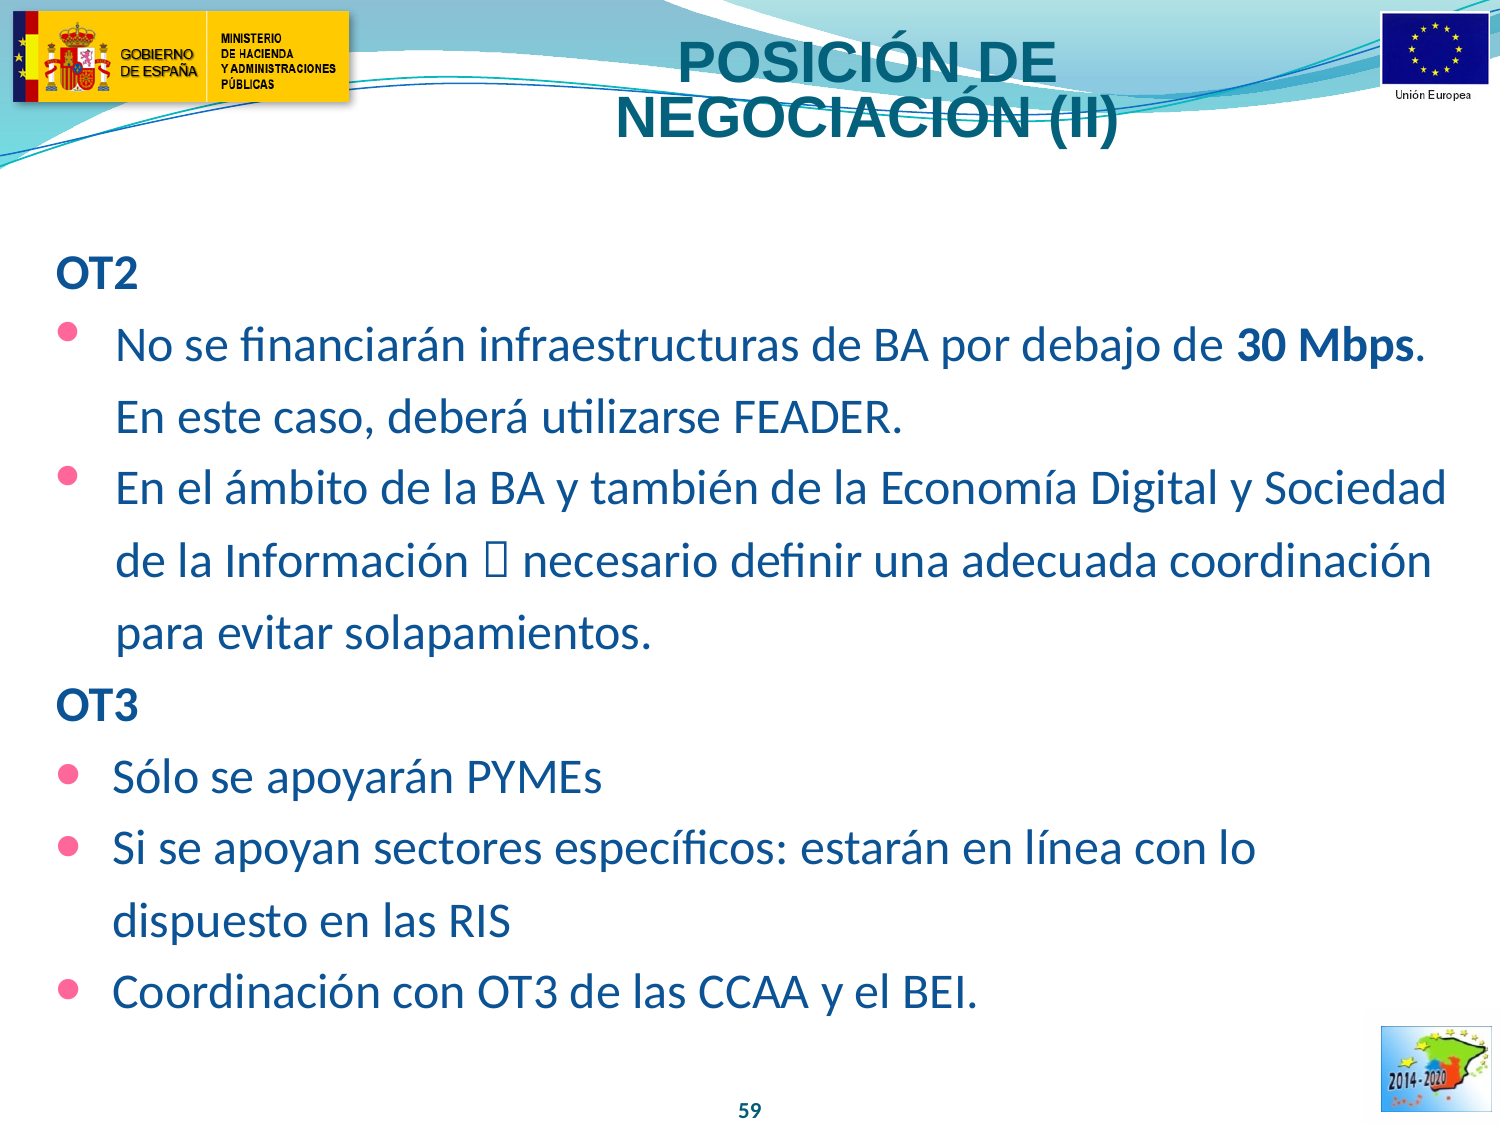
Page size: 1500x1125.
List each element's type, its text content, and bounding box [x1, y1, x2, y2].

text_box POSICIÓN DE NEGOCIACIÓN (II) [490, 37, 1247, 149]
picture [13, 11, 349, 102]
picture [1381, 1026, 1492, 1112]
picture [1380, 11, 1490, 102]
text_box OT2 No se financiarán infraestructuras de BA por debajo de 30 Mbps. En este caso, deberá utilizarse FEADER. En el ámbito de la BA y también de la Economía Digital y Sociedad de la Información  necesario definir una adecuada coordinación para evitar solapamientos. OT3 Sólo se apoyarán PYMEs Si se apoyan sectores específicos: estarán en línea con lo dispuesto en las RIS Coordinación con OT3 de las CCAA y el BEI. [41, 219, 1471, 1035]
slide_number 59 [690, 1075, 762, 1123]
